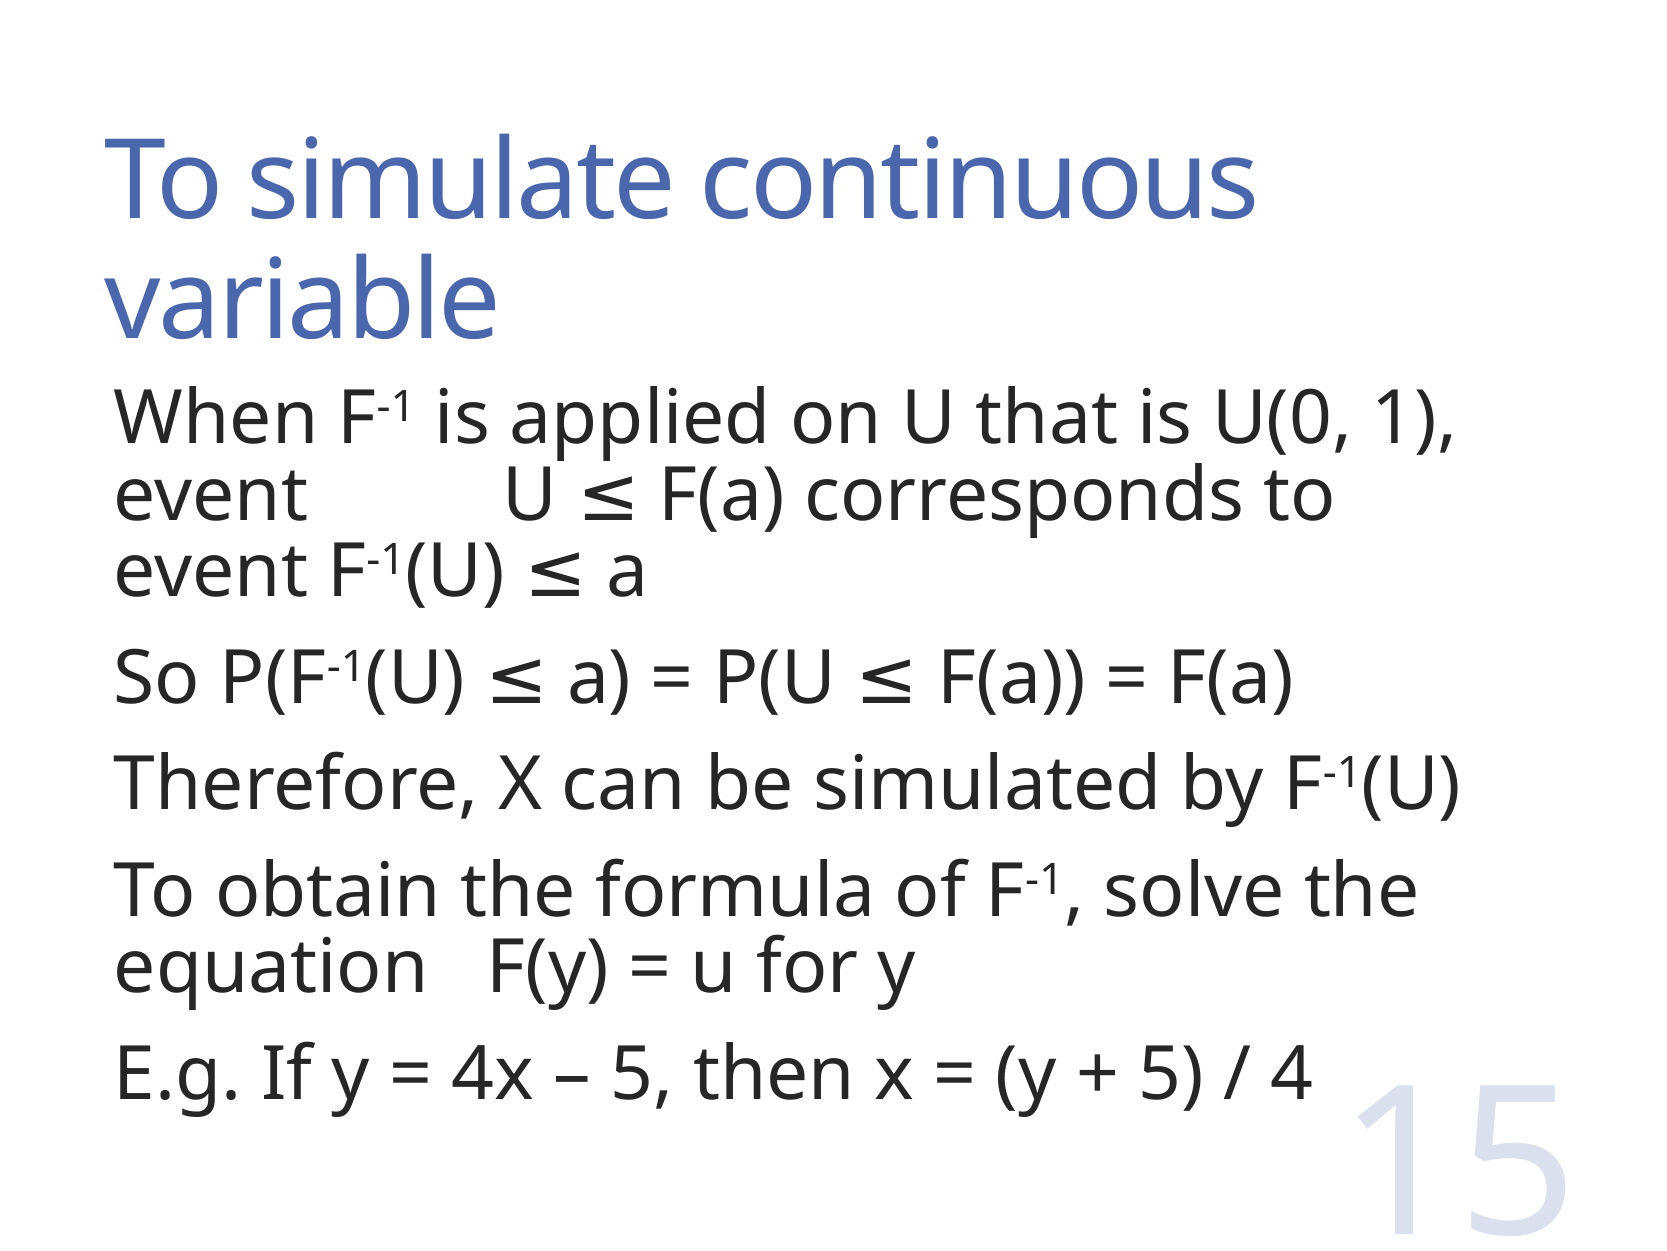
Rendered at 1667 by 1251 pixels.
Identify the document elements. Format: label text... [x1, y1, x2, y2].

title To simulate continuous variable [89, 91, 1563, 394]
list When F-1 is applied on U that is U(0, 1), event U ≤ F(a) corresponds to event F-1(U) ≤ a So P(F-1(U) ≤ a) = P(U ≤ F(a)) = F(a) Therefore, X can be simulated by F-1(U) To obtain the formula of F-1, solve the equation F(y) = u for y E.g. If y = 4x – 5, then x = (y + 5) / 4 [92, 375, 1546, 1159]
slide_number 15 [1192, 1062, 1593, 1250]
